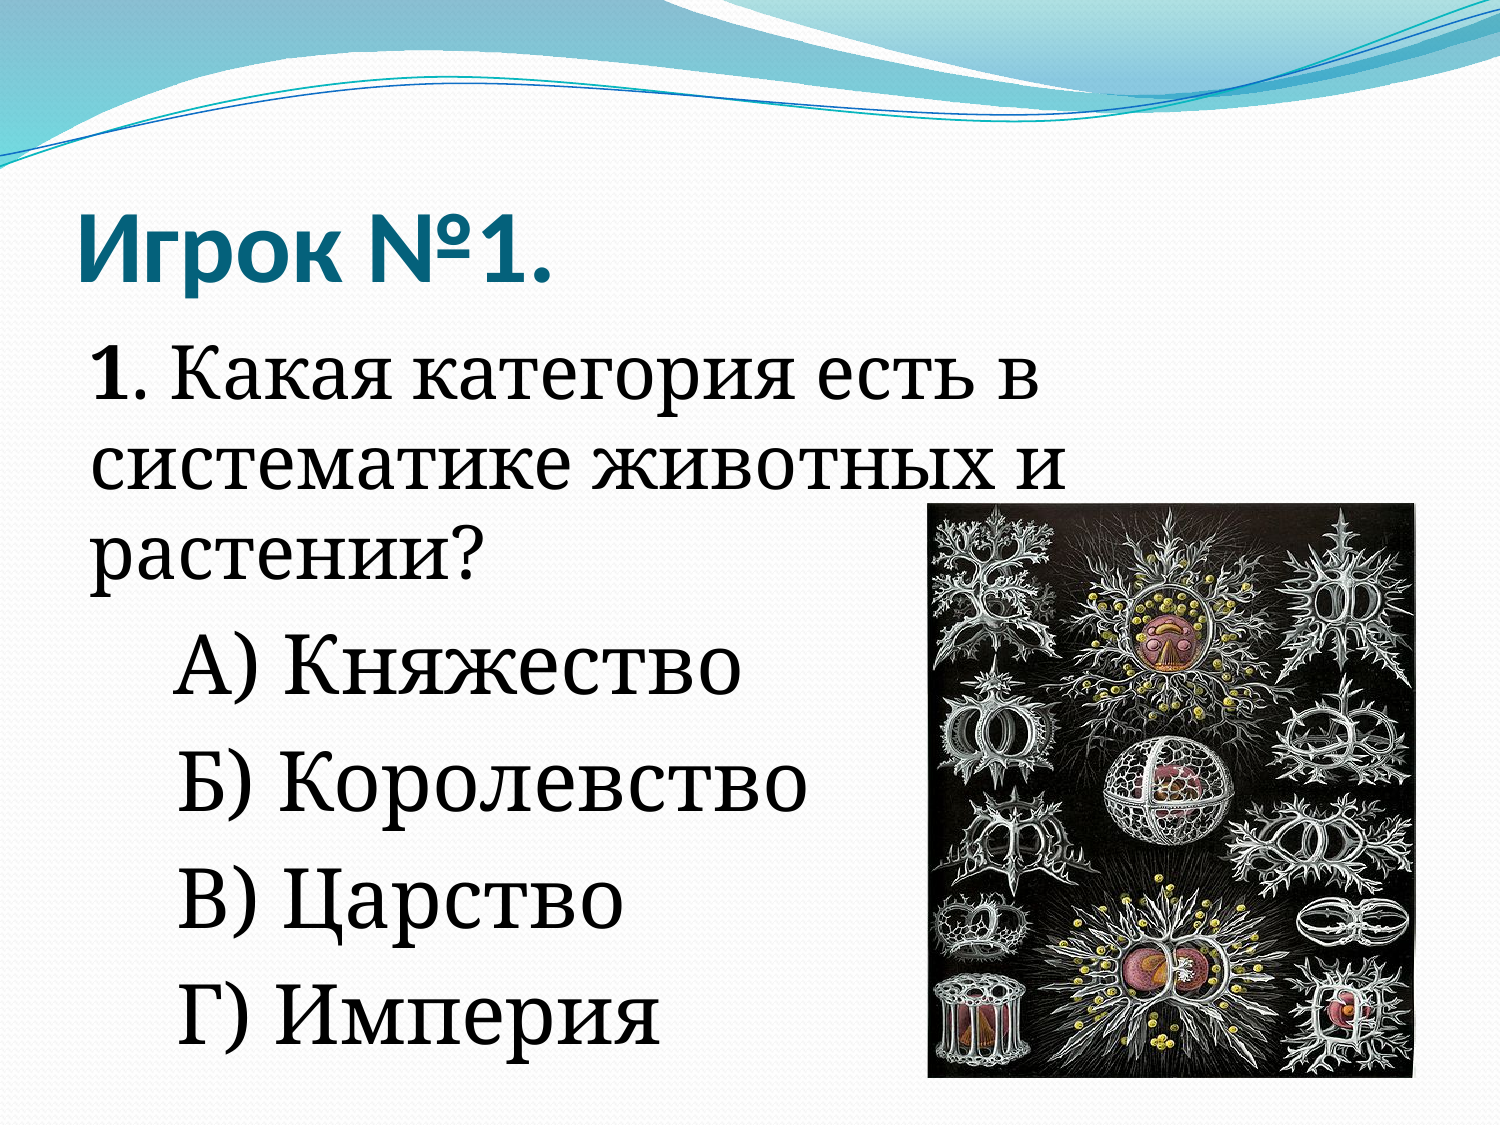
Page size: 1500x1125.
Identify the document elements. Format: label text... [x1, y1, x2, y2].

title Игрок №1. [75, 115, 1425, 303]
list 1. Какая категория есть в систематике животных и растении? А) Княжество Б) Королевство В) Царство Г) Империя [75, 317, 1425, 1038]
picture [926, 503, 1416, 1078]
